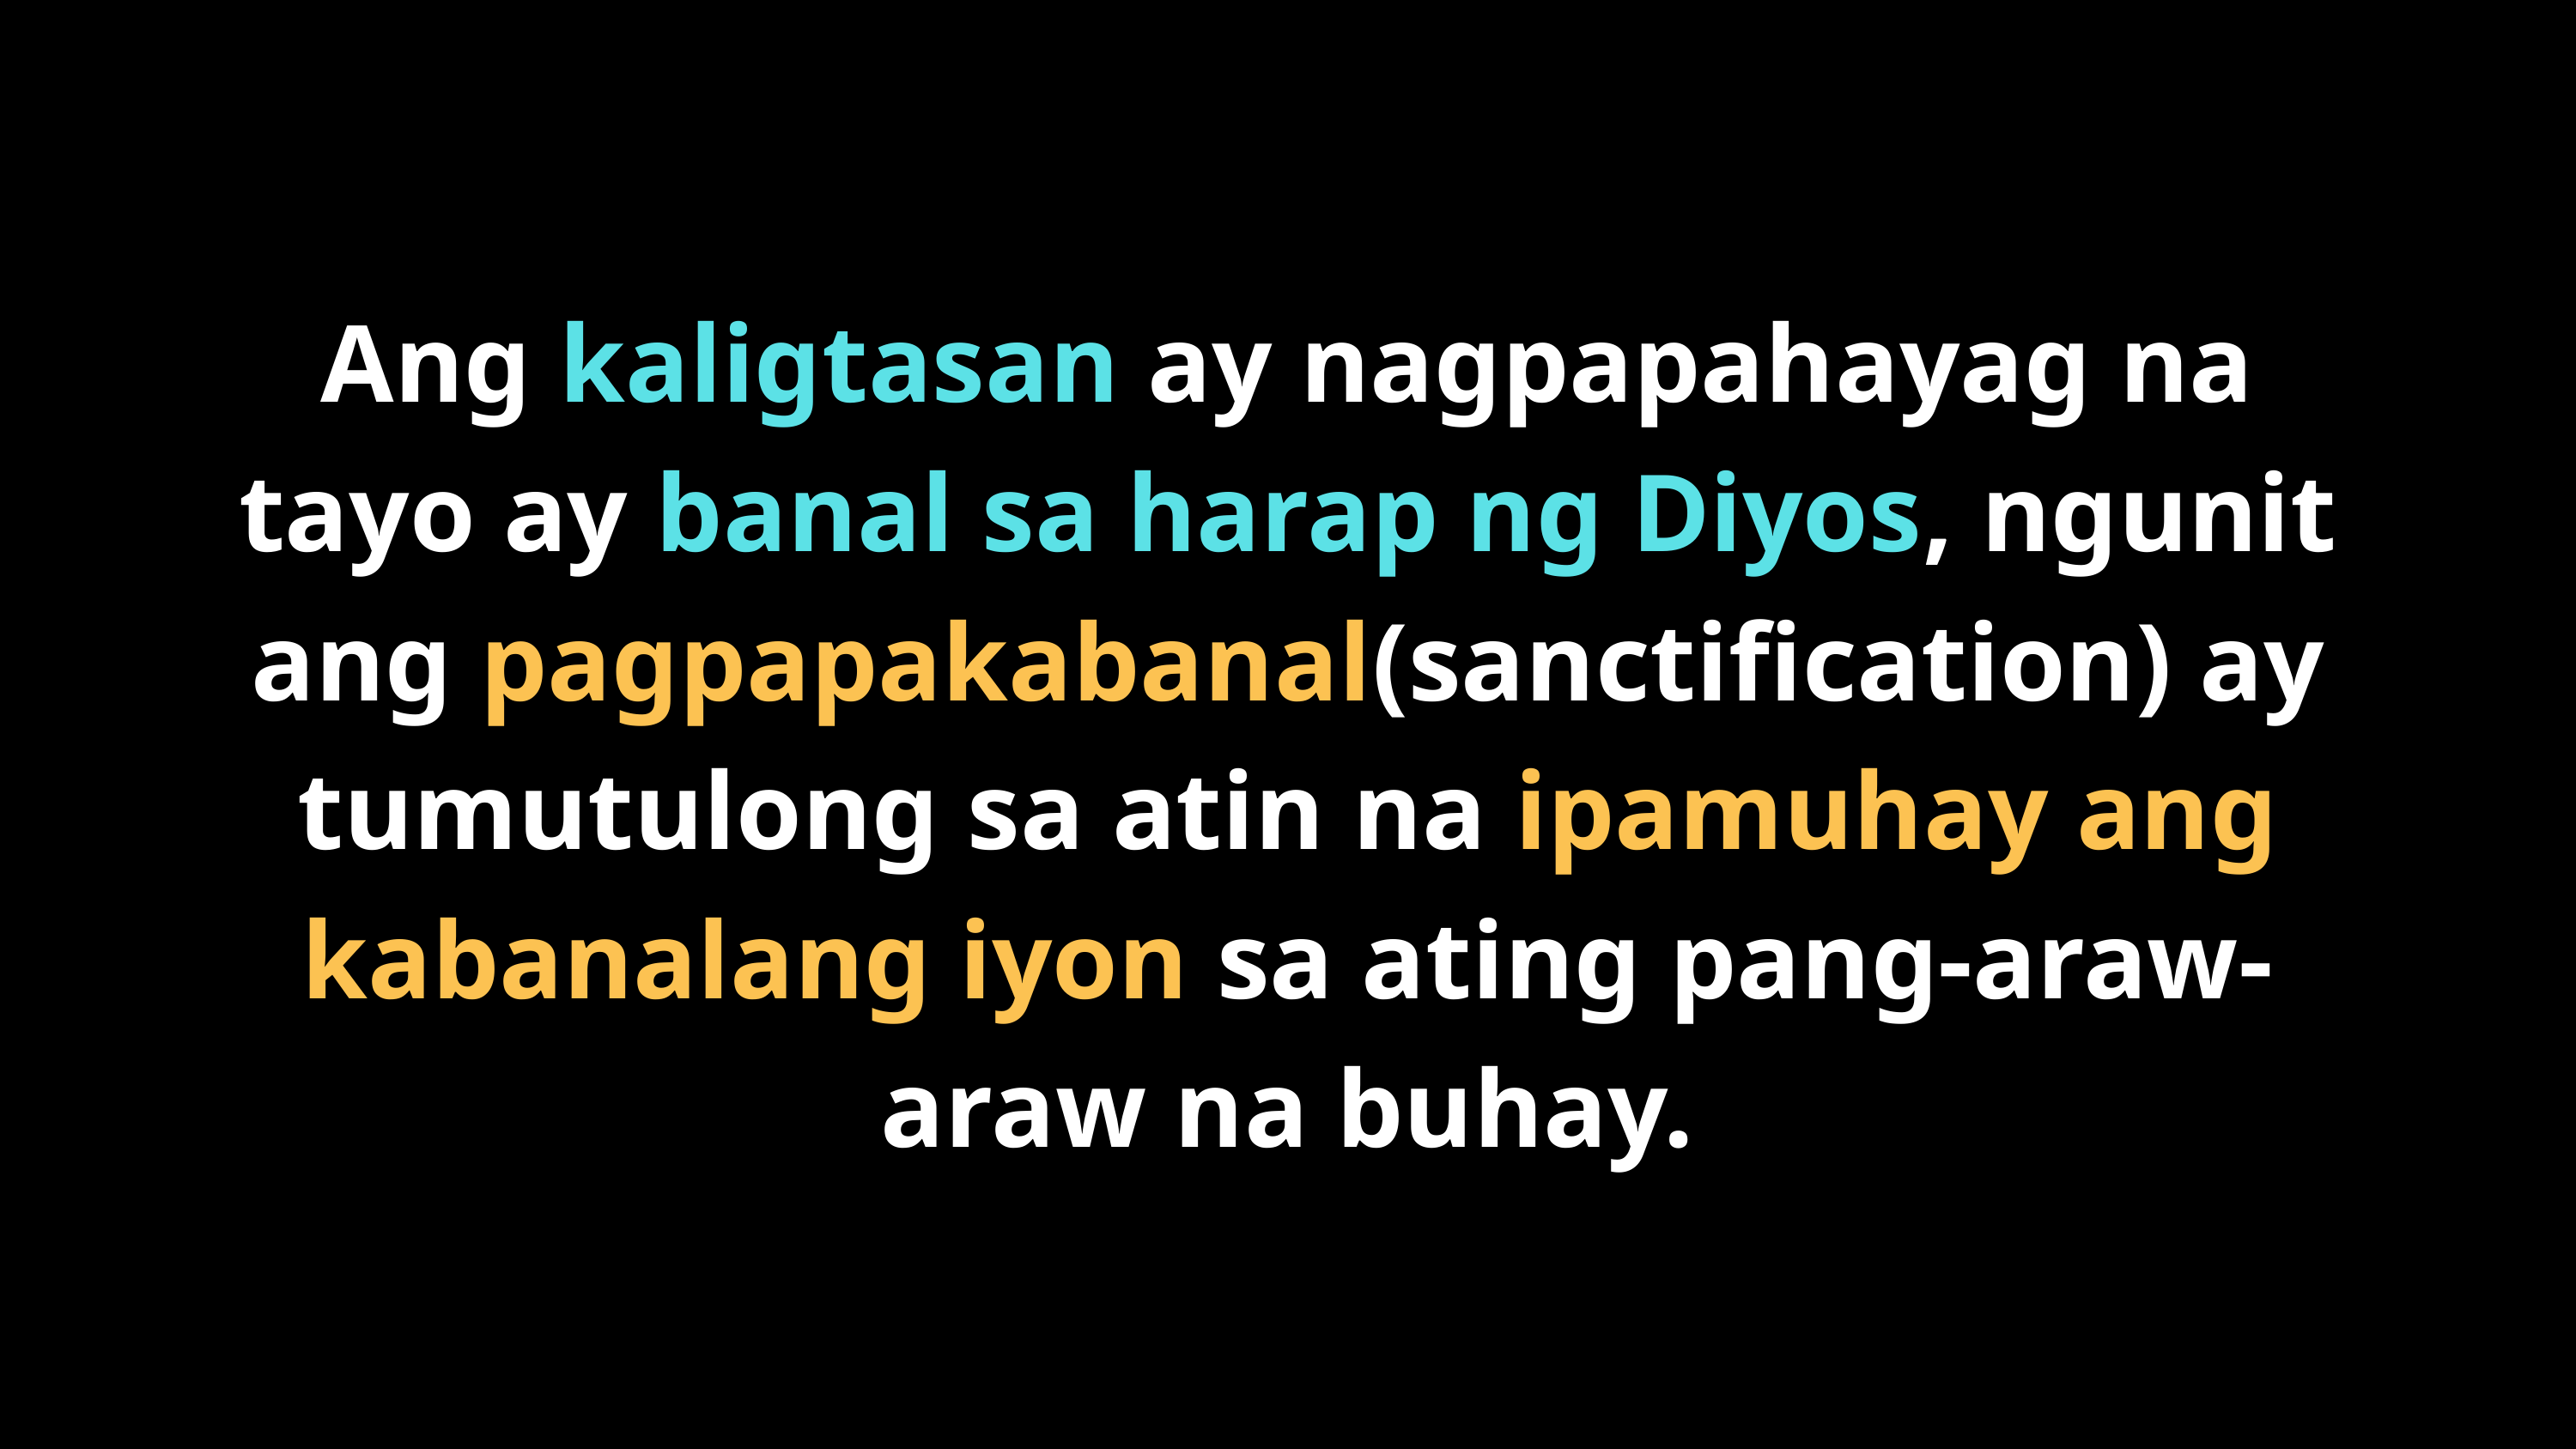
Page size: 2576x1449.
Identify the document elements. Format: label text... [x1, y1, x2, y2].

text_box Ang kaligtasan ay nagpapahayag na tayo ay banal sa harap ng Diyos, ngunit ang pagpapakabanal(sanctification) ay tumutulong sa atin na ipamuhay ang kabanalang iyon sa ating pang-araw-araw na buhay. [233, 275, 2343, 1169]
